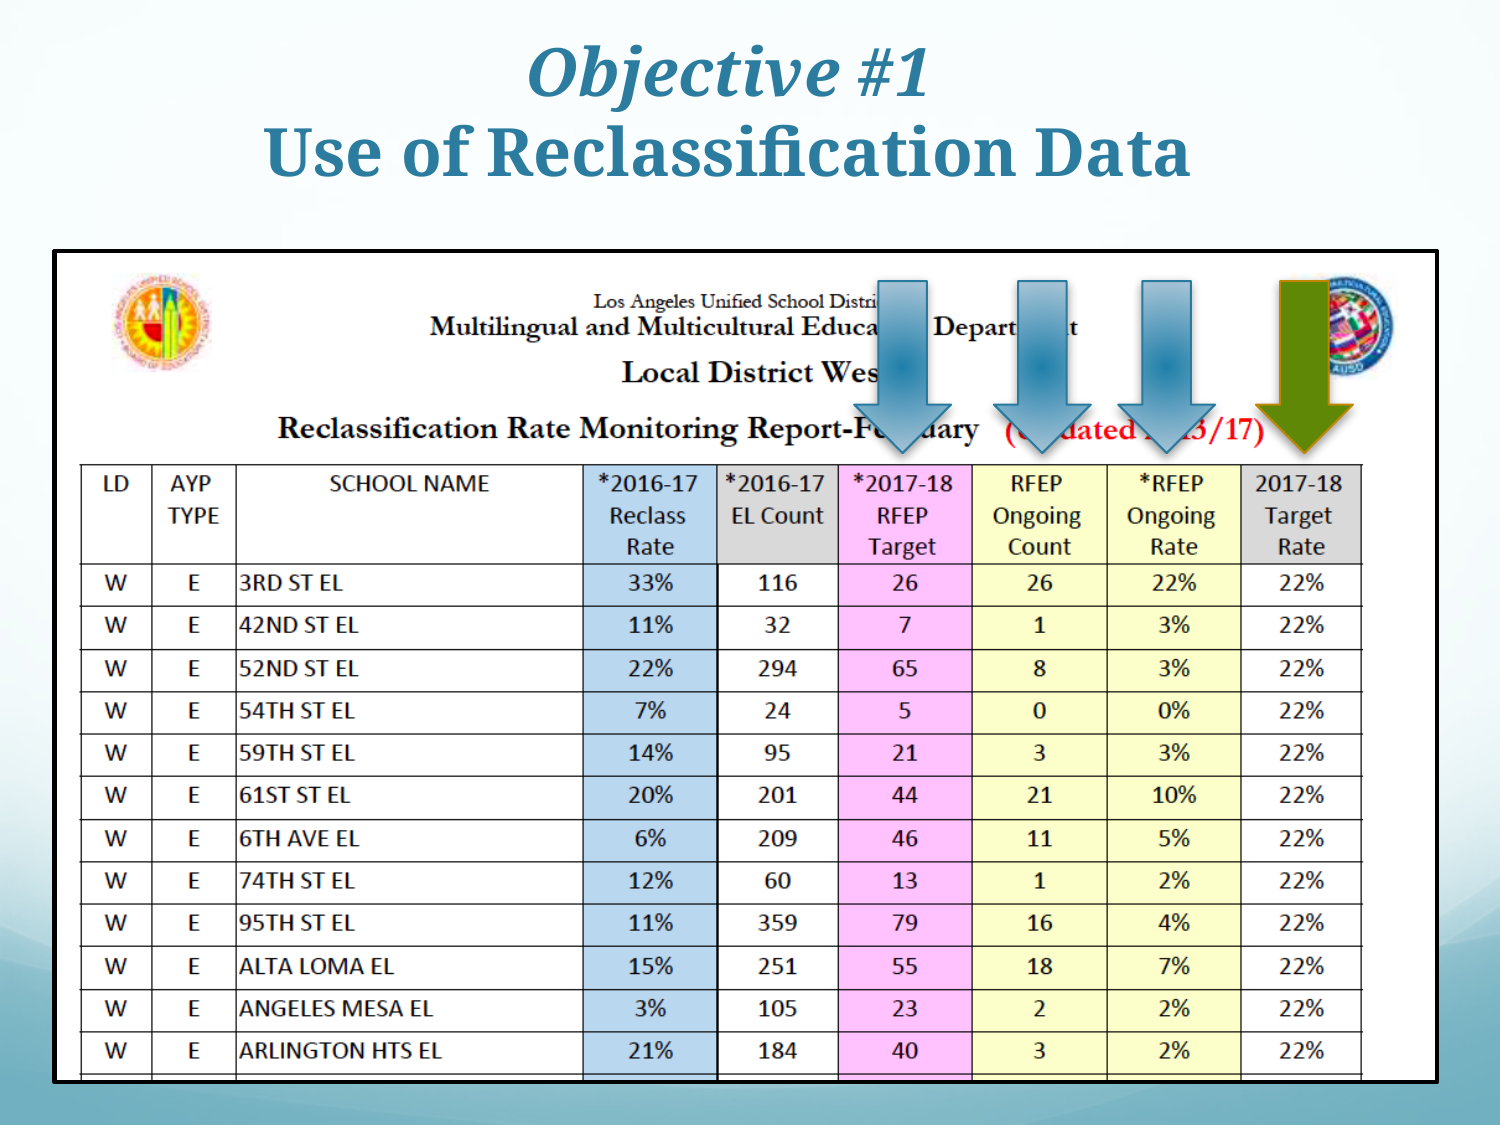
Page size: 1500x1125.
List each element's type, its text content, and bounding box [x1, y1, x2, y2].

title Objective #1 Use of Reclassification Data [65, 77, 1393, 198]
list [40, 228, 1428, 939]
picture [55, 252, 1436, 1081]
